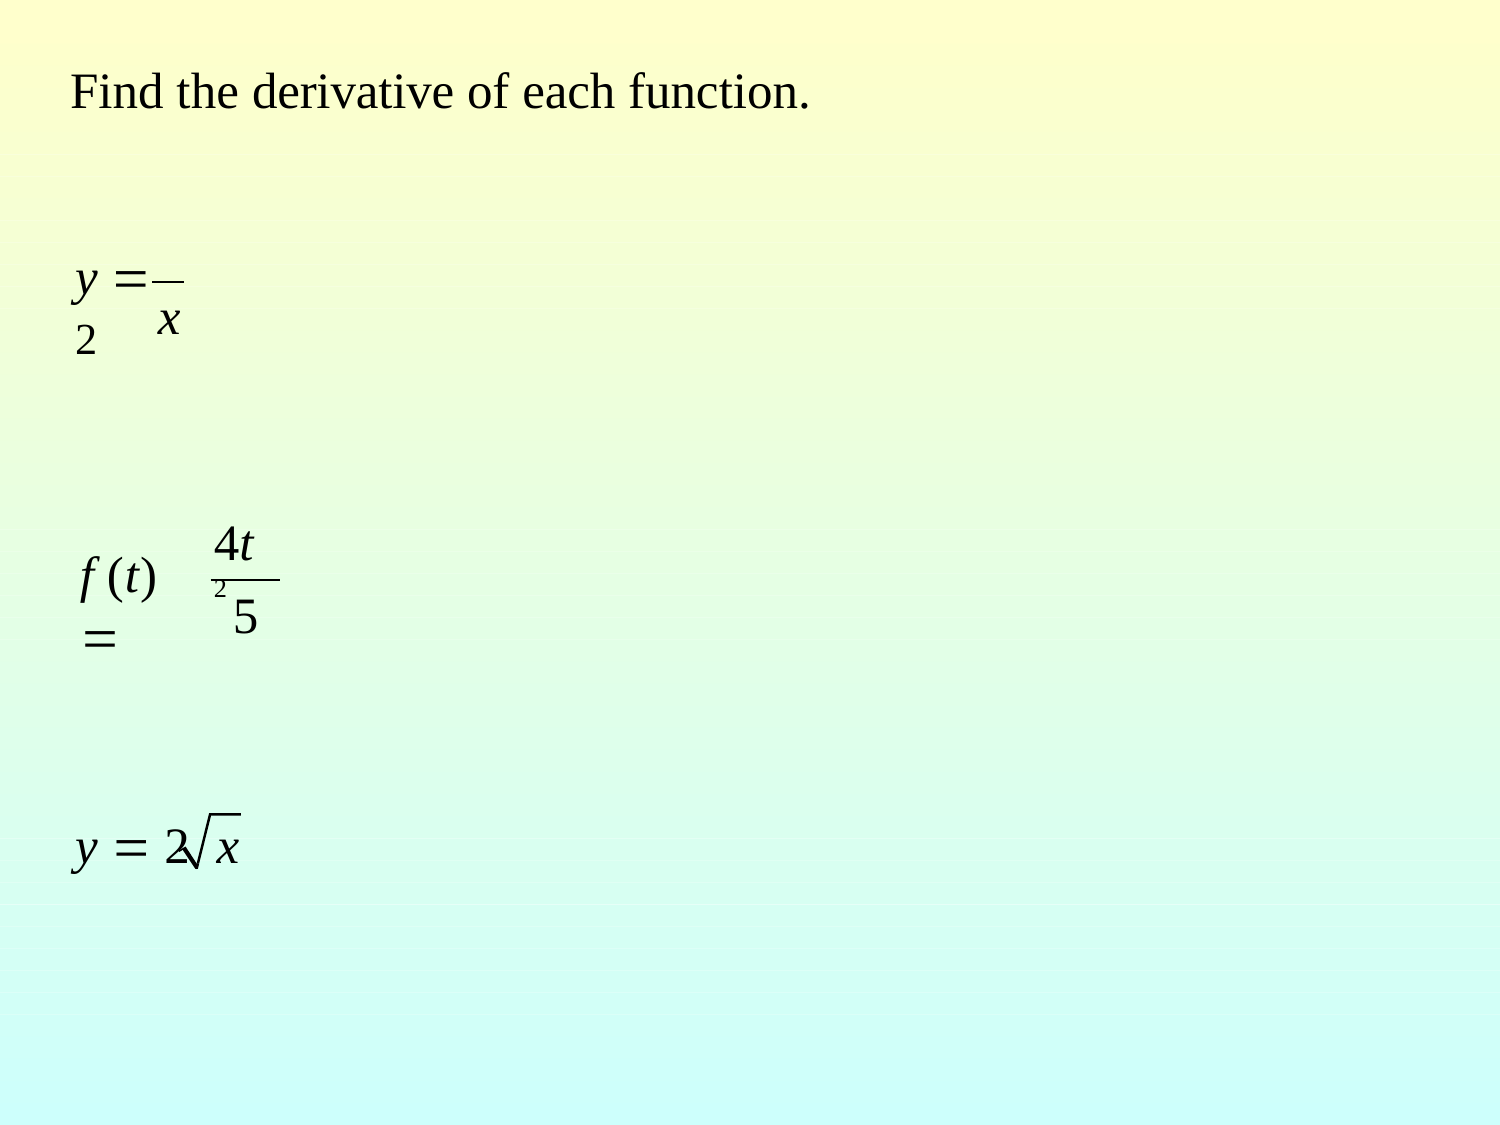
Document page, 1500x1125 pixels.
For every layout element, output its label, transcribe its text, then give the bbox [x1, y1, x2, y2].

text_box 4t 2 [207, 507, 279, 626]
text_box f (t)  [77, 539, 200, 665]
title Find the derivative of each function. [68, 54, 815, 245]
text_box 5 [230, 626, 261, 644]
text_box y  2 [68, 241, 188, 397]
text_box y  2 x [72, 810, 240, 875]
